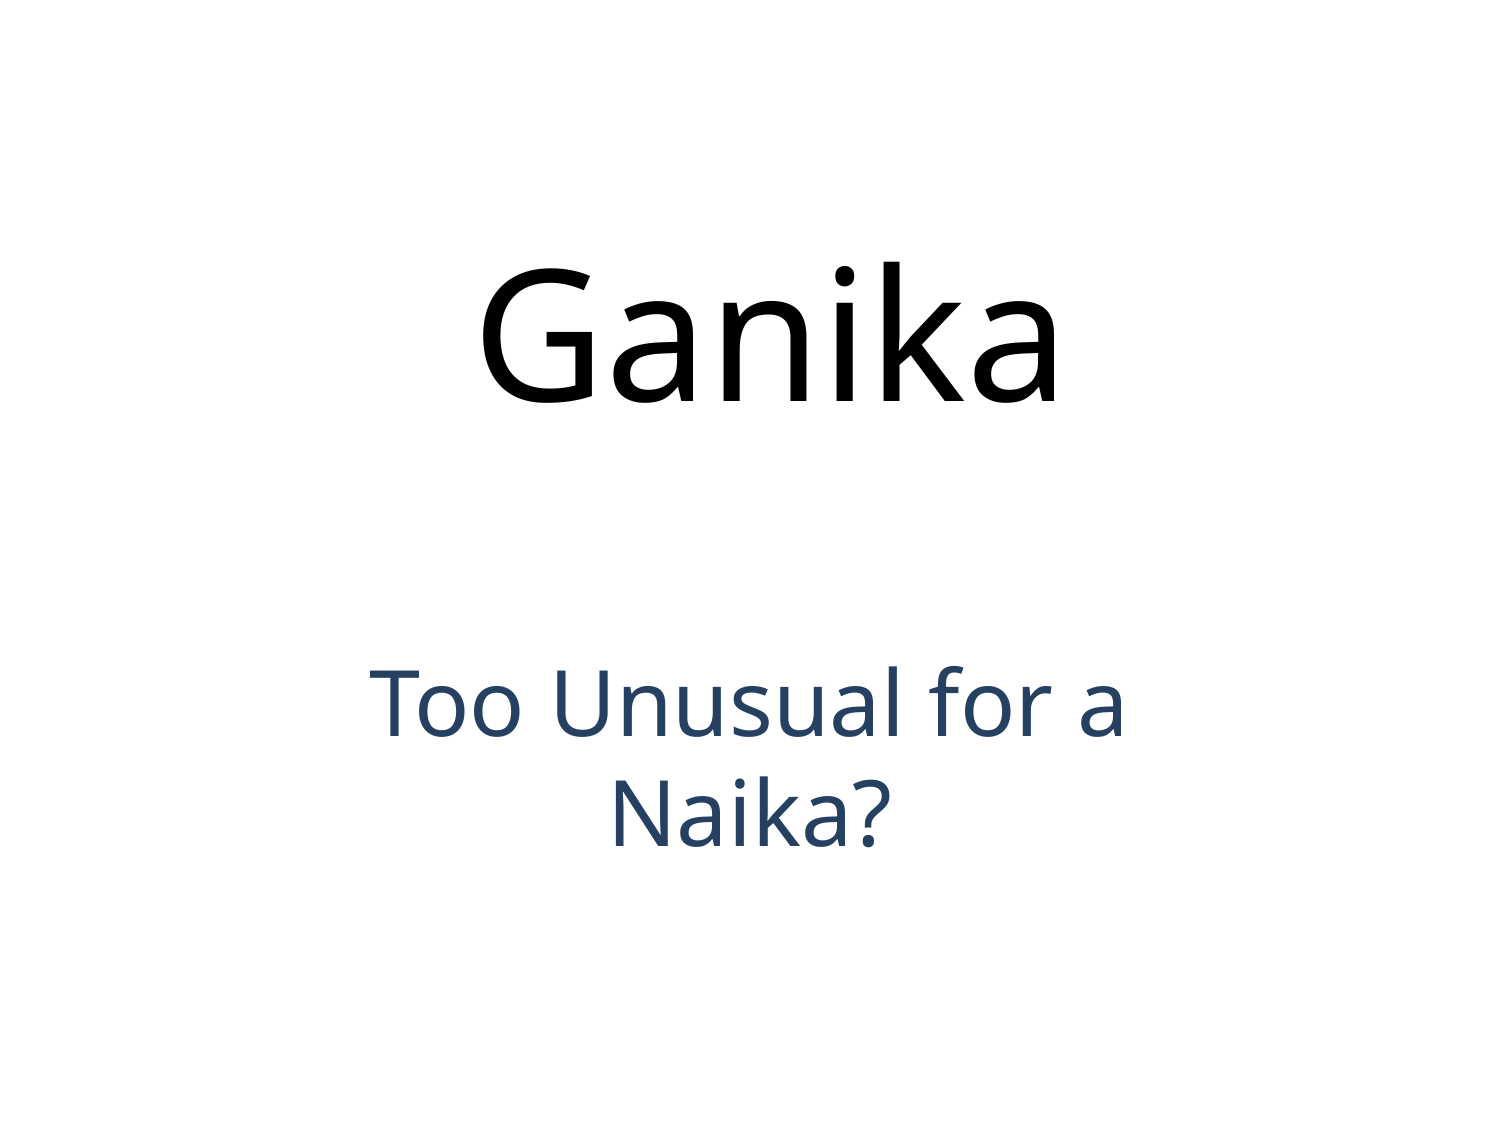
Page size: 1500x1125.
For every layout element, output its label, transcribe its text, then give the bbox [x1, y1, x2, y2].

title Ganika [112, 66, 1388, 591]
subtitle Too Unusual for a Naika? [225, 637, 1275, 925]
